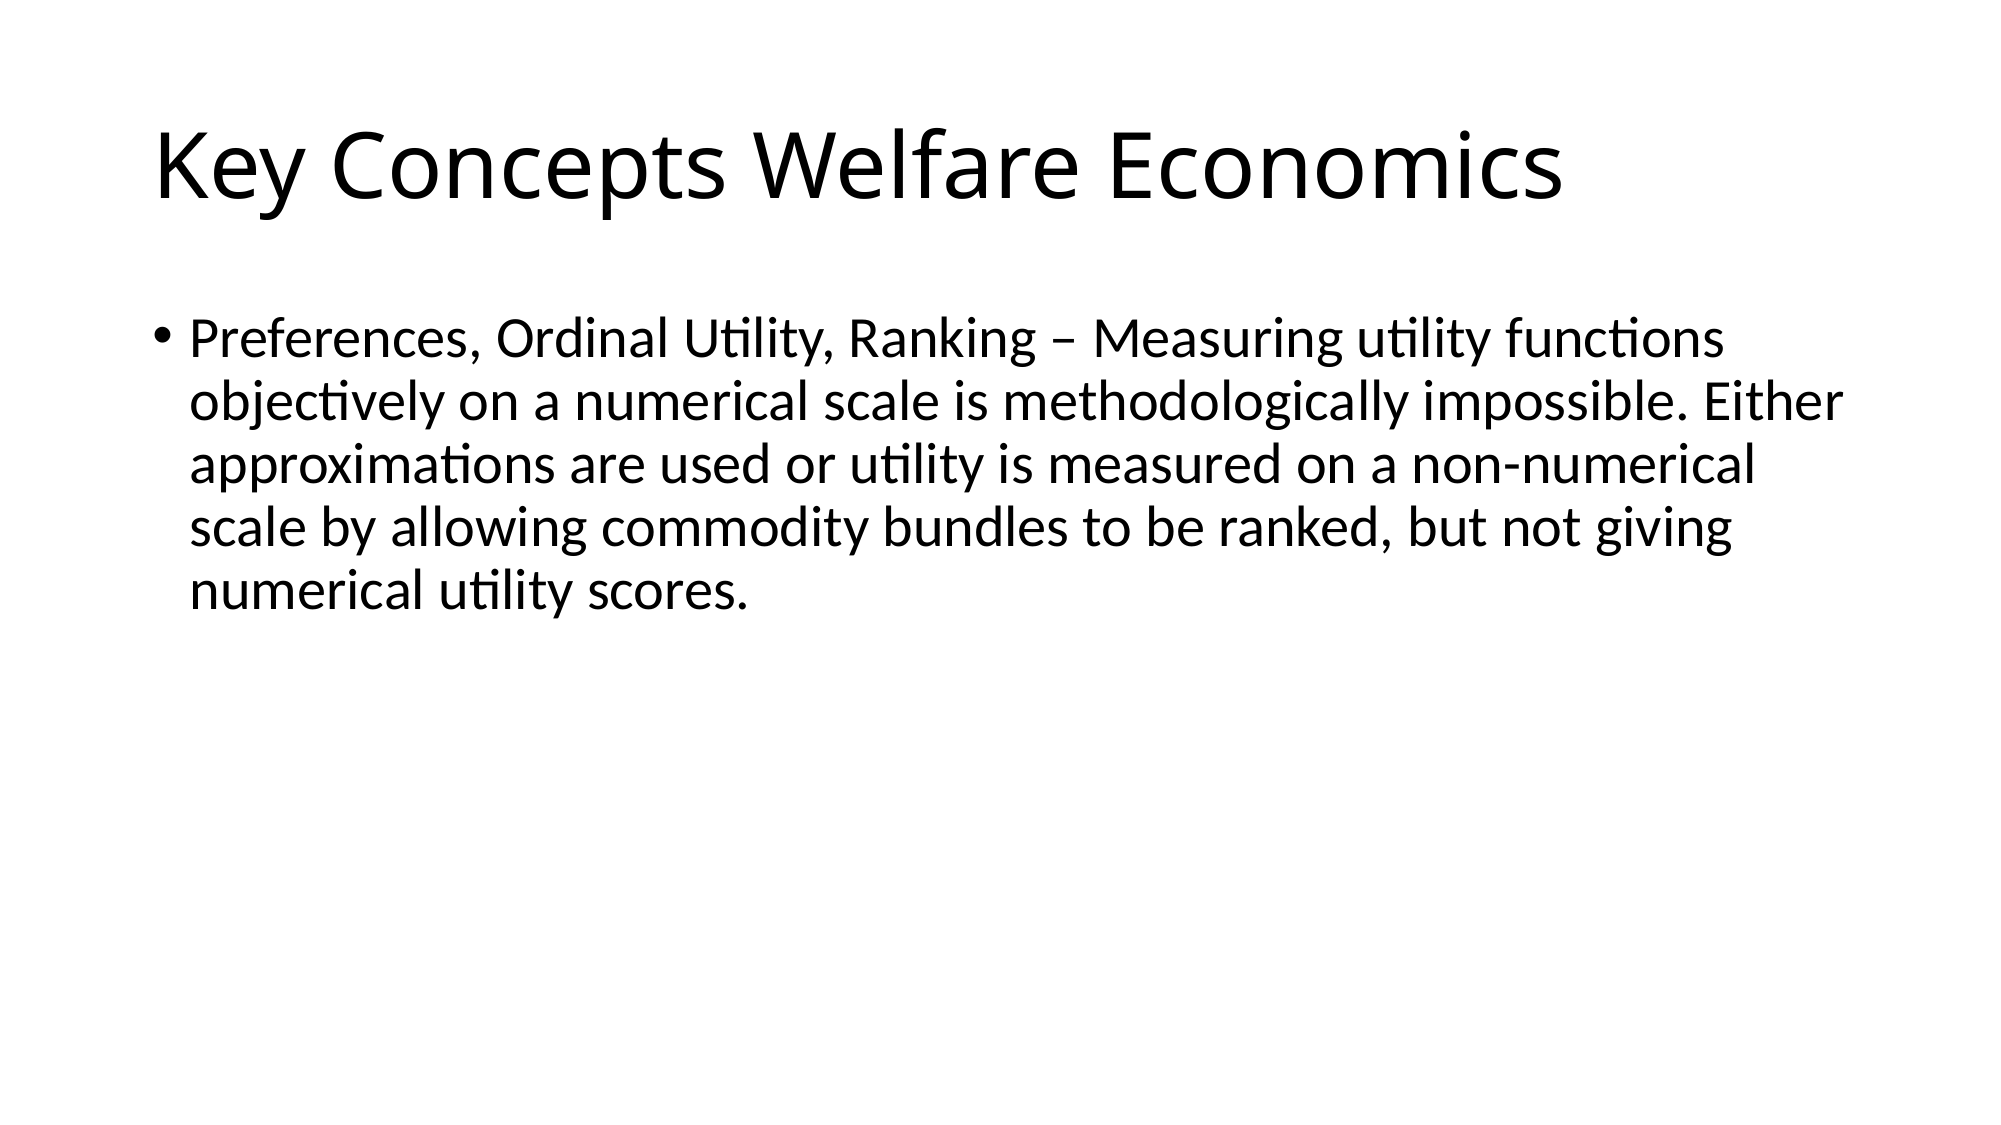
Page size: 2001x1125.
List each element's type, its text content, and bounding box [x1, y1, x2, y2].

title Key Concepts Welfare Economics [137, 59, 1863, 278]
list Preferences, Ordinal Utility, Ranking – Measuring utility functions objectively on a numerical scale is methodologically impossible. Either approximations are used or utility is measured on a non-numerical scale by allowing commodity bundles to be ranked, but not giving numerical utility scores. [137, 299, 1863, 1014]
